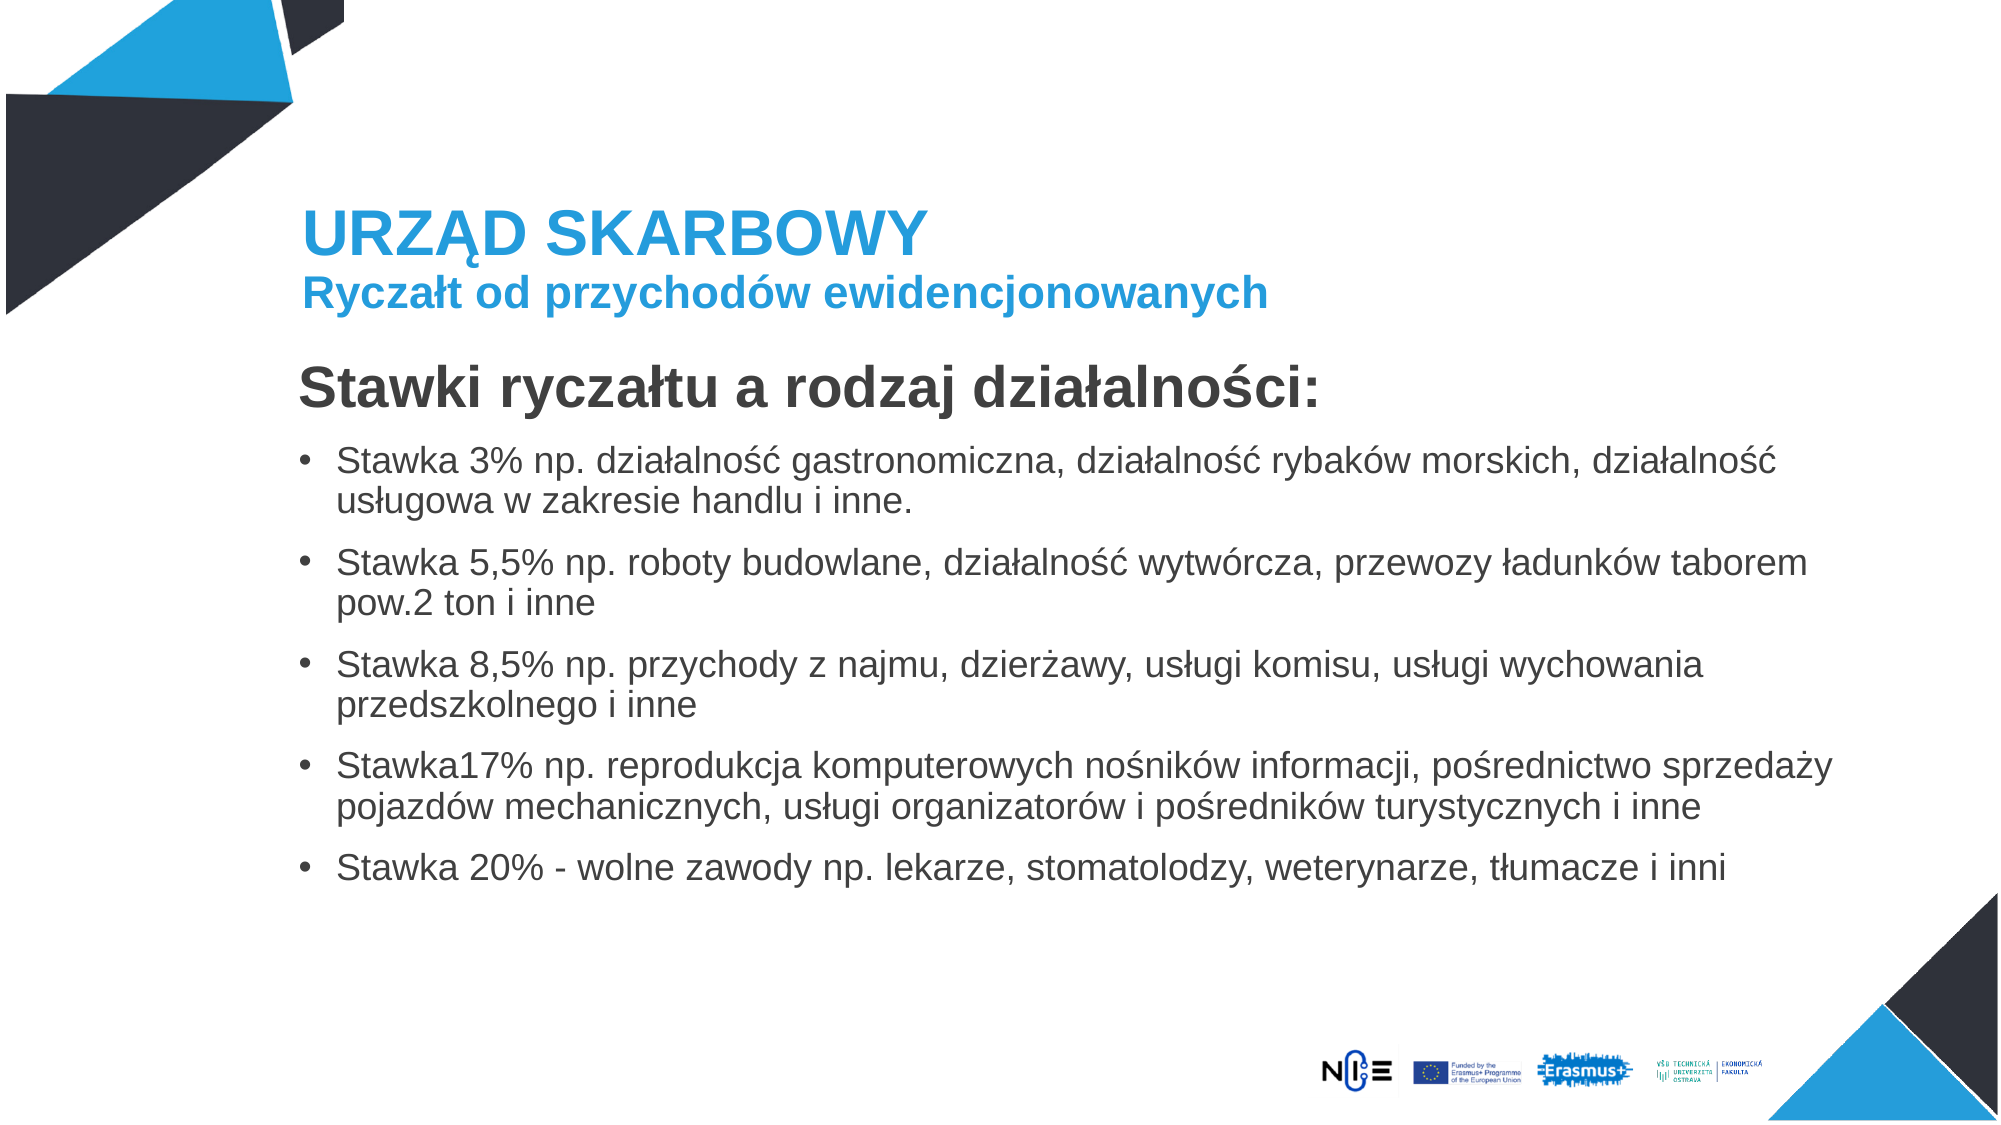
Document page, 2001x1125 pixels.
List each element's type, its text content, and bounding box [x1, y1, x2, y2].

title URZĄD SKARBOWY Ryczałt od przychodów ewidencjonowanych [287, 137, 1469, 350]
picture [6, 0, 344, 318]
picture [1308, 888, 2000, 1125]
list Stawki ryczałtu a rodzaj działalności: Stawka 3% np. działalność gastronomiczna, działalność rybaków morskich, działalność usługowa w zakresie handlu i inne. Stawka 5,5% np. roboty budowlane, działalność wytwórcza, przewozy ładunków taborem pow.2 ton i inne Stawka 8,5% np. przychody z najmu, dzierżawy, usługi komisu, usługi wychowania przedszkolnego i inne Stawka17% np. reprodukcja komputerowych nośników informacji, pośrednictwo sprzedaży pojazdów mechanicznych, usługi organizatorów i pośredników turystycznych i inne Stawka 20% - wolne zawody np. lekarze, stomatolodzy, weterynarze, tłumacze i inni [283, 350, 1900, 1037]
